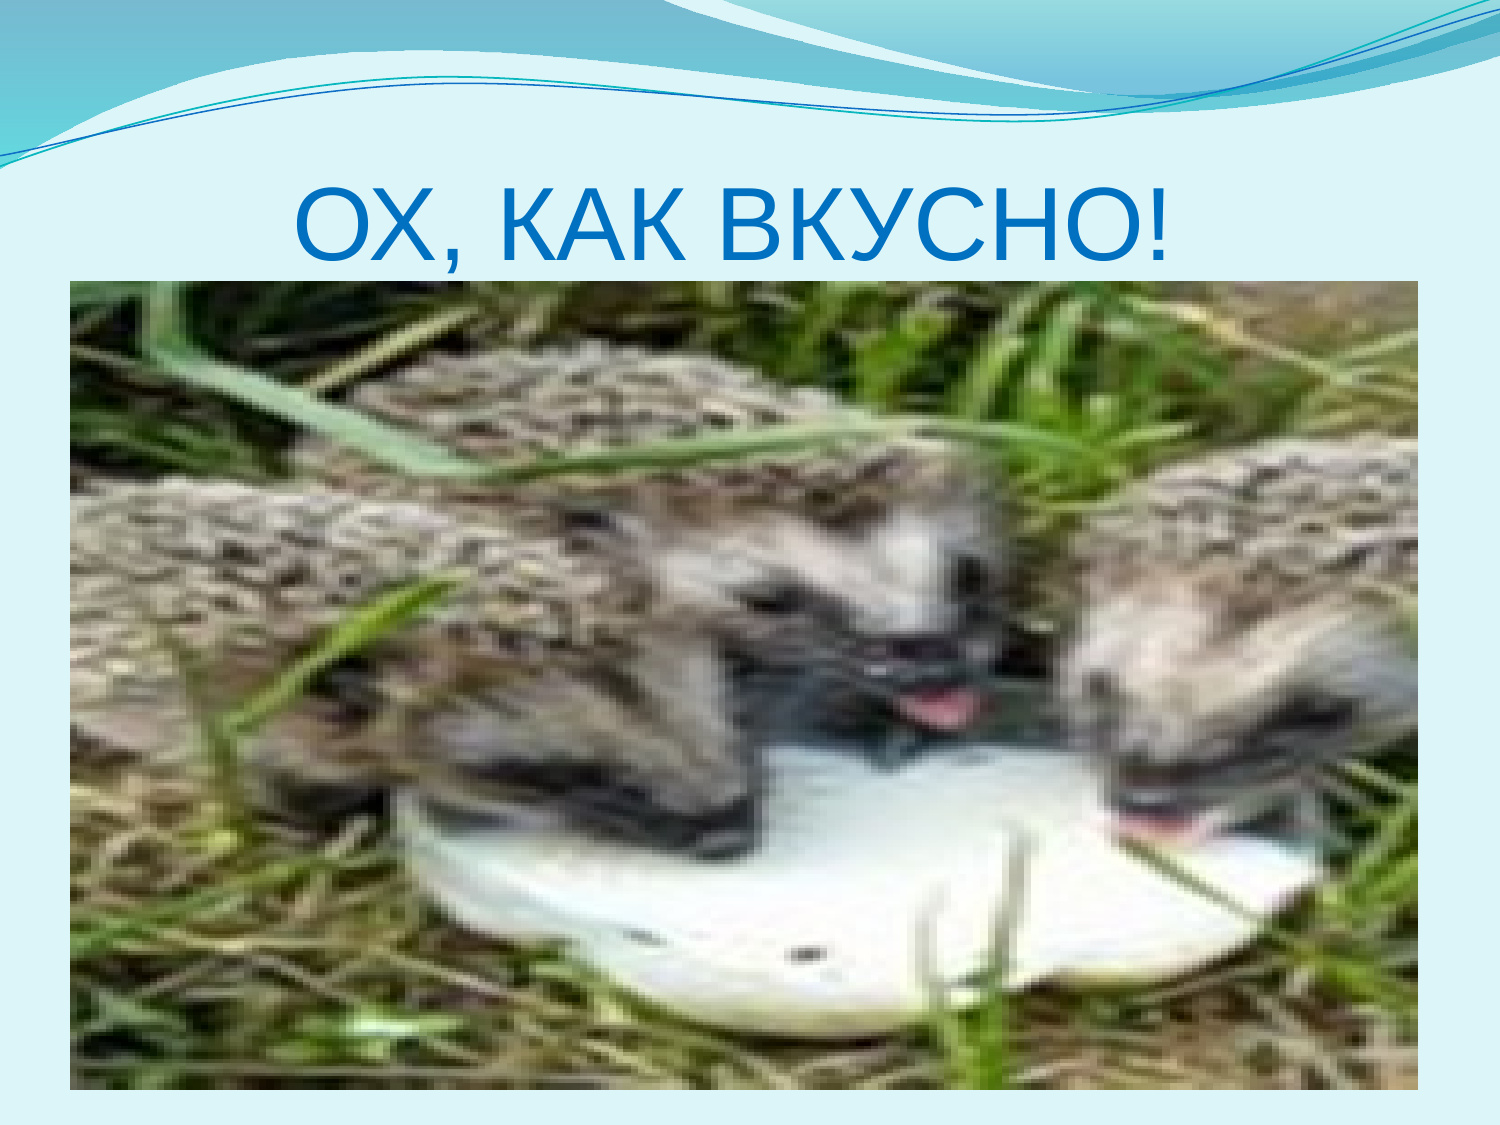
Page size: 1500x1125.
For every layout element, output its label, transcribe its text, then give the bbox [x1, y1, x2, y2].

picture [70, 280, 1419, 1090]
title ОХ, КАК ВКУСНО! [58, 93, 1409, 282]
